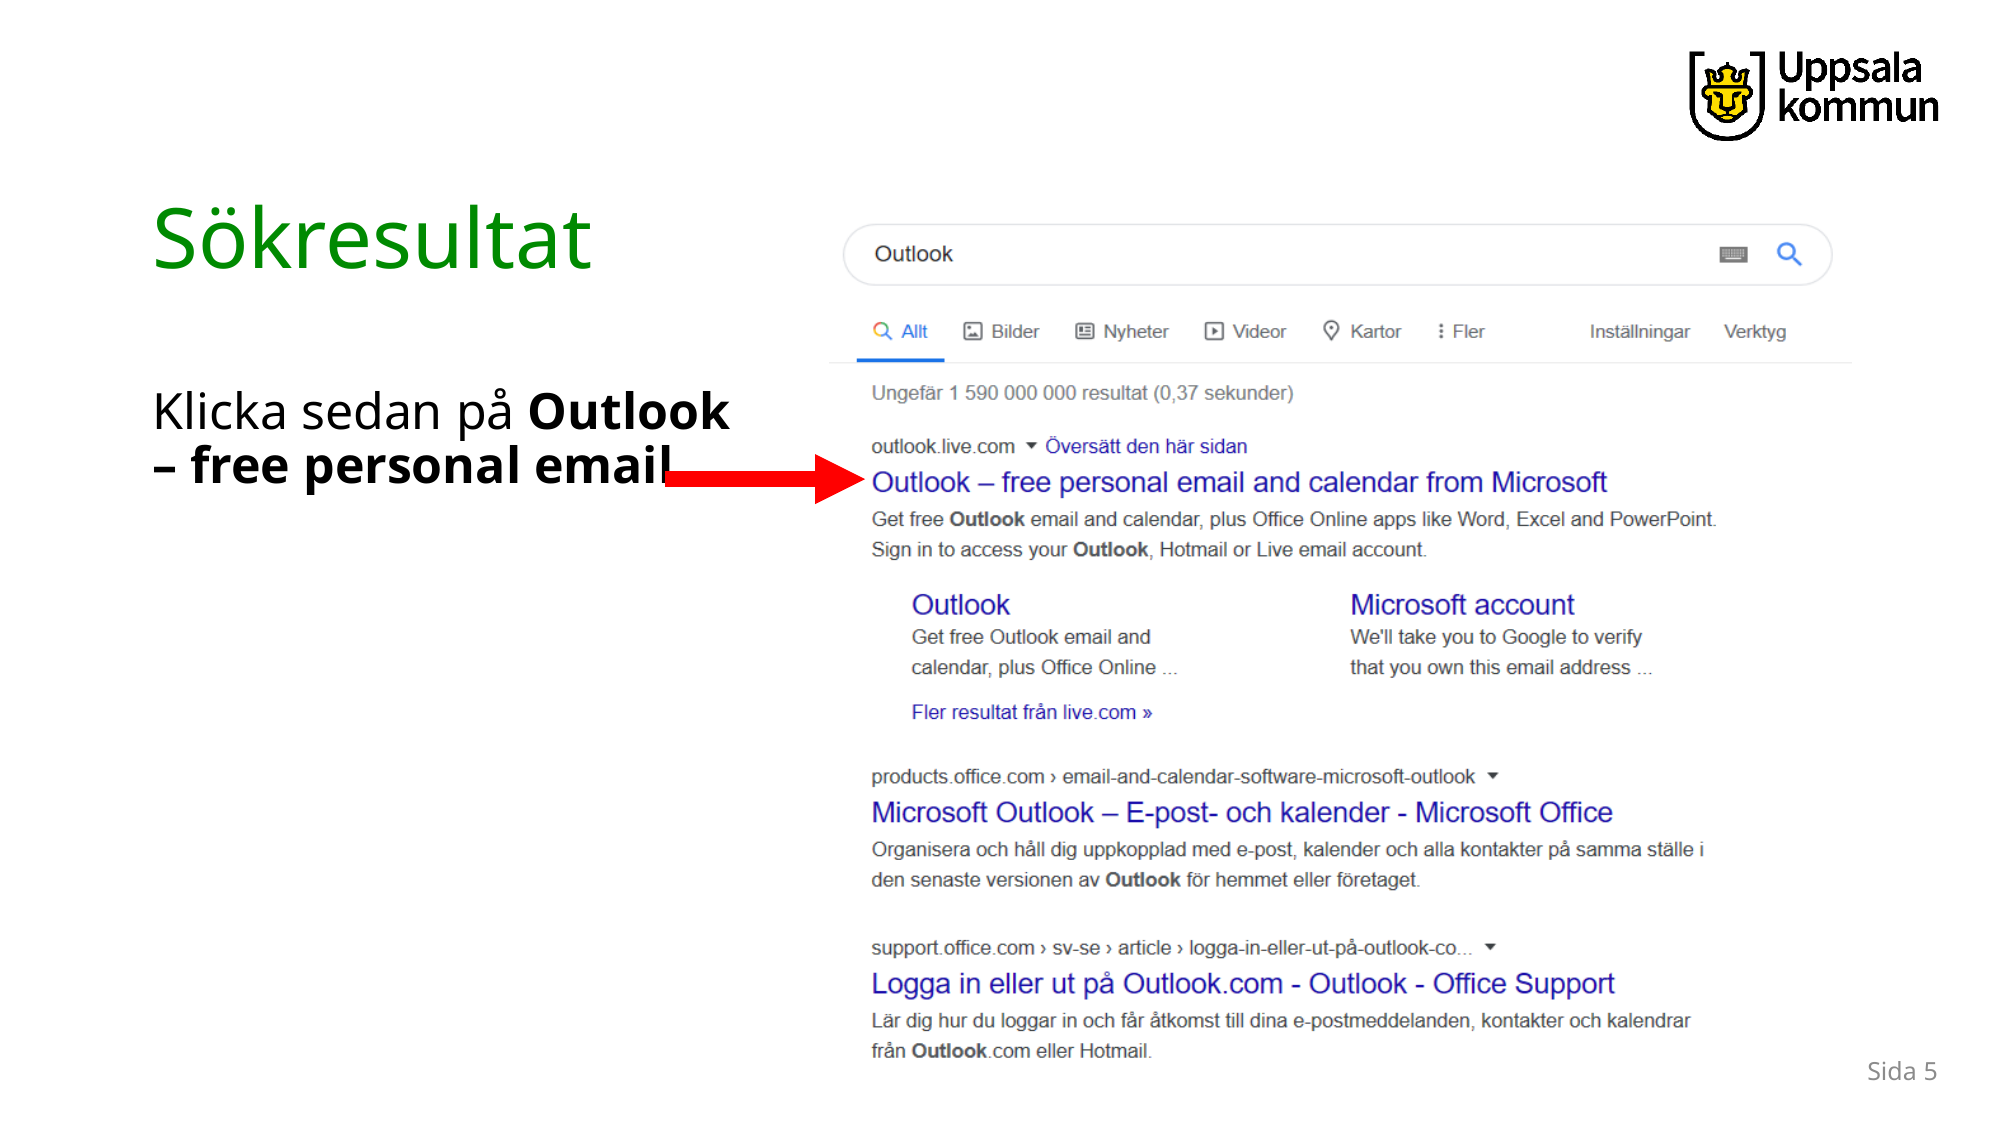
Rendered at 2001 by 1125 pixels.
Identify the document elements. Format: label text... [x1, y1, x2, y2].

slide_number Sida 5 [1857, 1042, 1953, 1103]
title Sökresultat [137, 163, 830, 294]
picture [1674, 36, 1953, 156]
list Klicka sedan på Outlook – free personal email…. [137, 378, 761, 960]
picture [828, 219, 1853, 1104]
